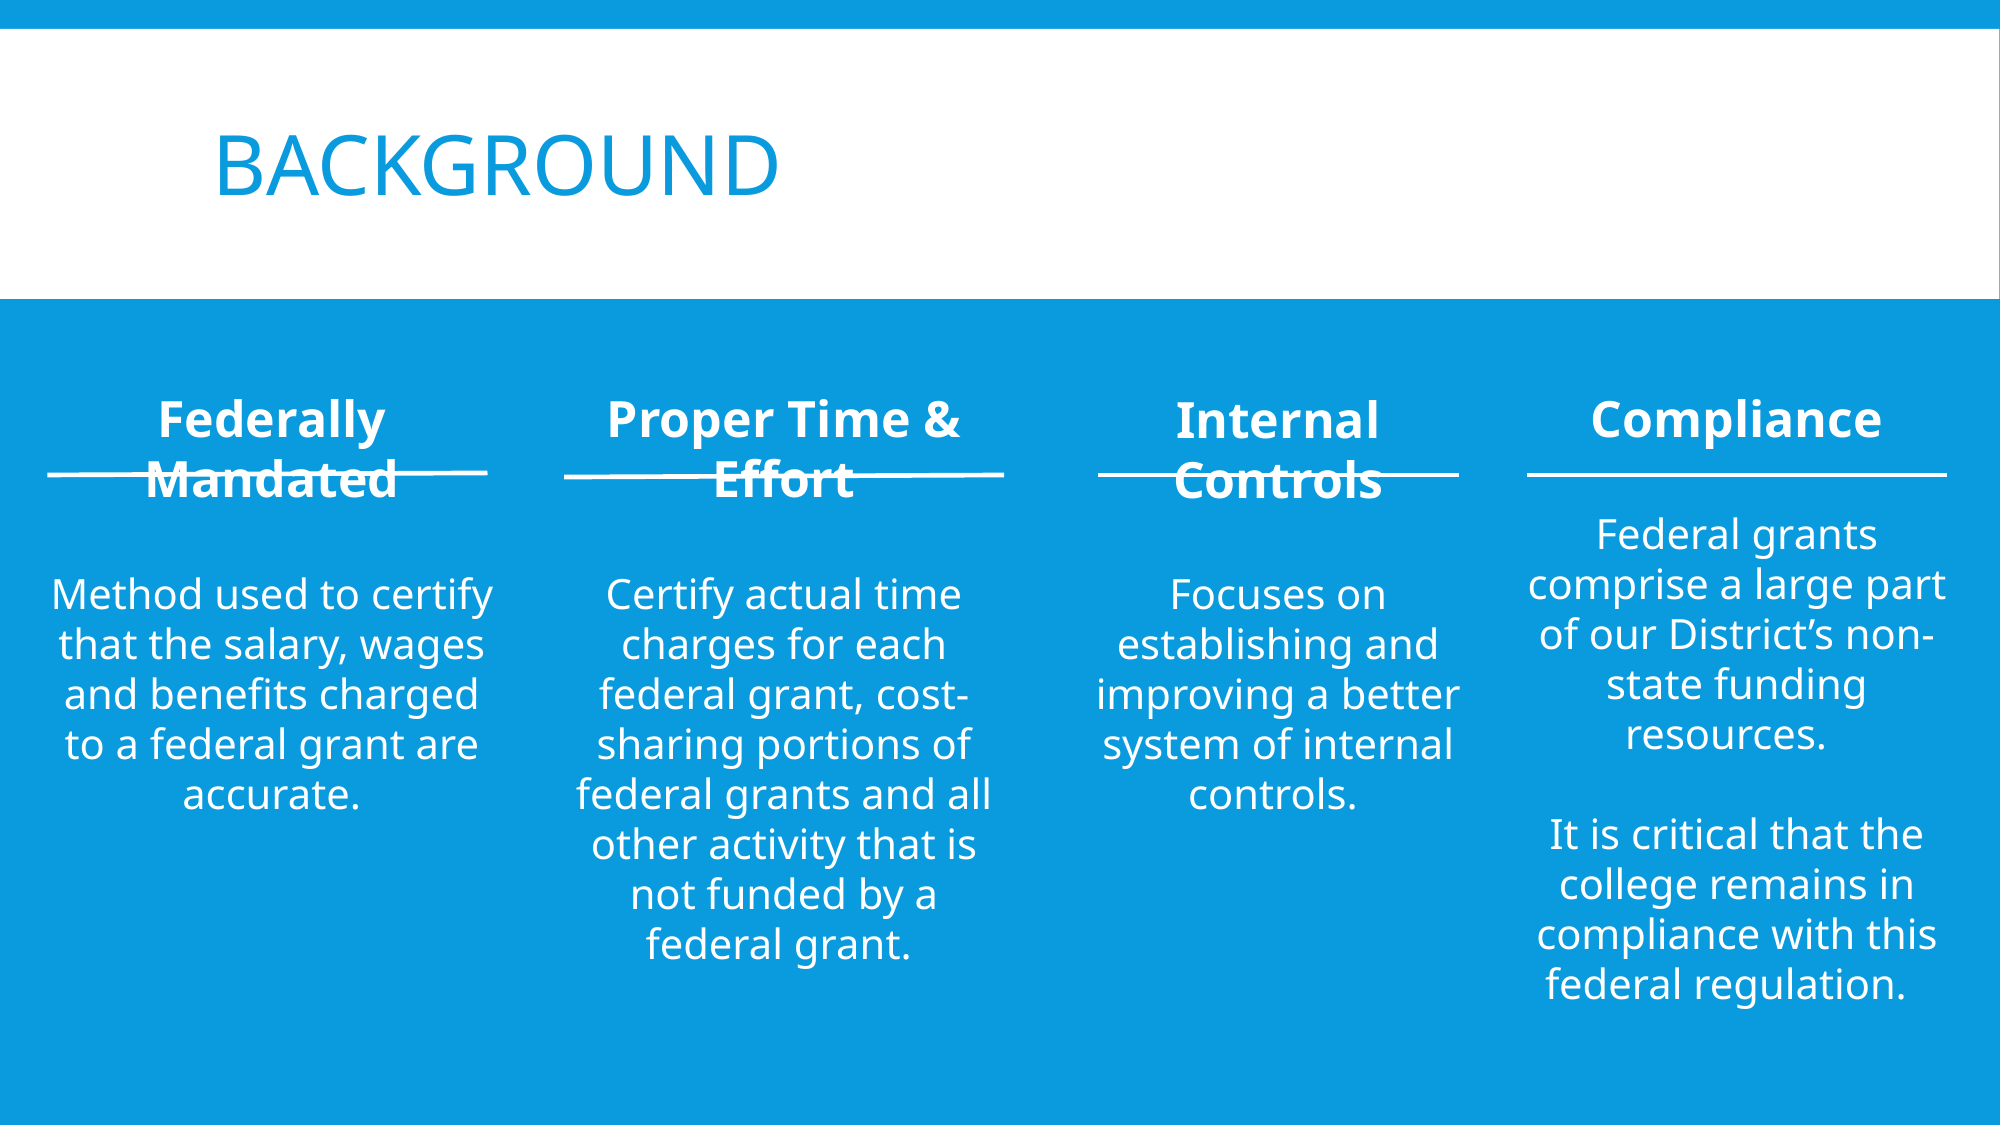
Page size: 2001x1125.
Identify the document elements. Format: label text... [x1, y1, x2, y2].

title background [197, 46, 1803, 295]
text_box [47, 472, 488, 476]
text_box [563, 474, 1005, 478]
text_box Internal Controls Focuses on establishing and improving a better system of internal controls. [1060, 380, 1495, 916]
text_box Federally Mandated Method used to certify that the salary, wages and benefits charged to a federal grant are accurate. [31, 380, 513, 916]
text_box Compliance Federal grants comprise a large part of our District’s non-state funding resources. It is critical that the college remains in compliance with this federal regulation. [1495, 380, 1979, 1125]
text_box Proper Time & Effort Certify actual time charges for each federal grant, cost-sharing portions of federal grants and all other activity that is not funded by a federal grant. [546, 380, 1022, 1021]
